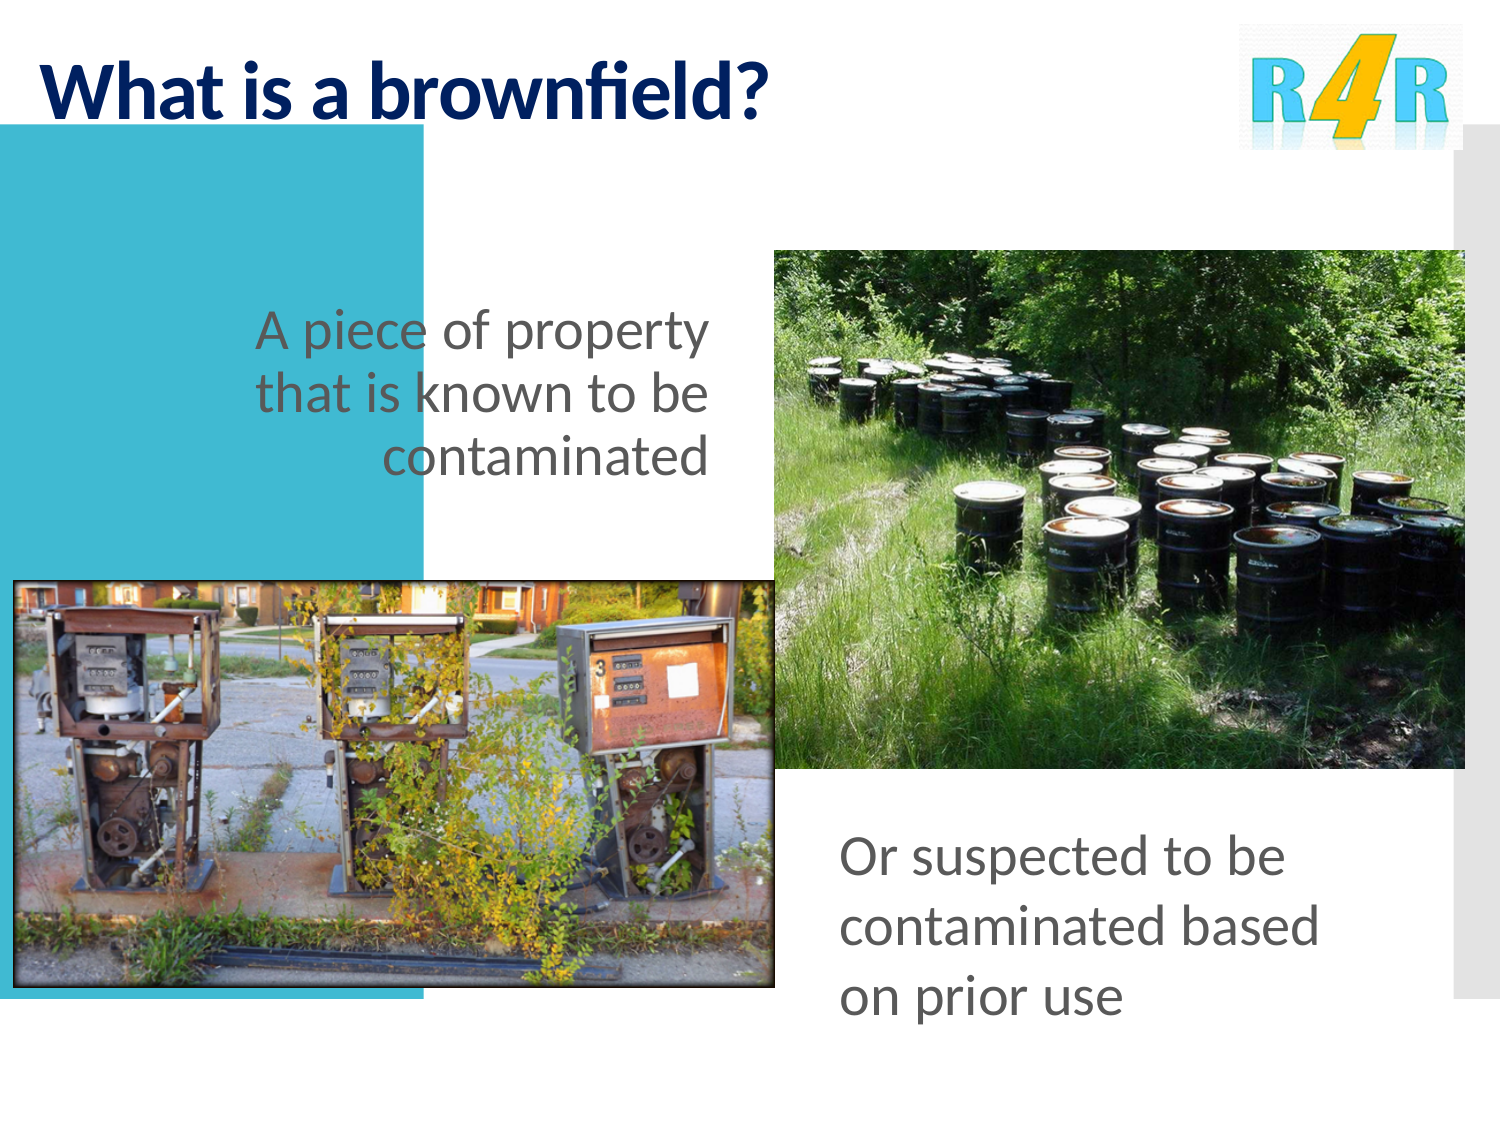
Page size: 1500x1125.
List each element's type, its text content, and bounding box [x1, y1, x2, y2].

title What is a brownfield? [24, 0, 913, 186]
text_box Or suspected to be contaminated based on prior use [825, 809, 1375, 1035]
picture [13, 249, 1466, 988]
picture [1239, 24, 1464, 151]
list A piece of property that is known to be contaminated [200, 142, 725, 580]
